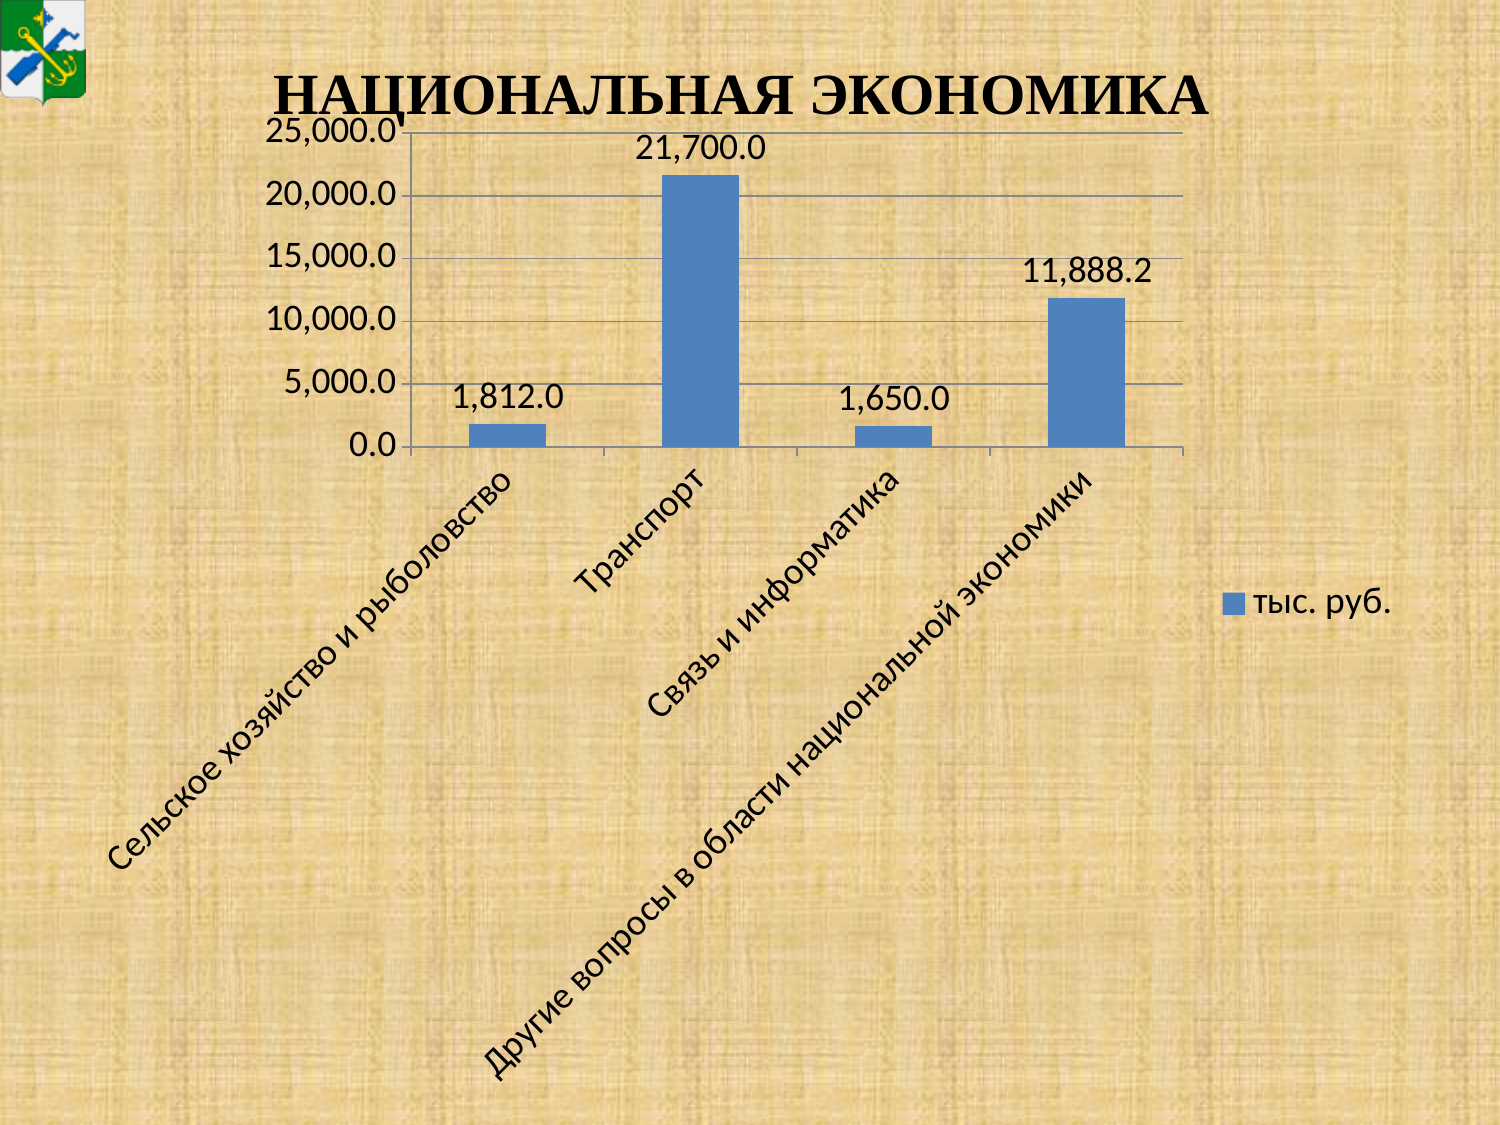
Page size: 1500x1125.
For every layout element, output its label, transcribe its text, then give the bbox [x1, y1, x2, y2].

title НАЦИОНАЛЬНАЯ ЭКОНОМИКА [90, 45, 1424, 112]
chart [74, 113, 1426, 1095]
picture [0, 0, 1500, 1125]
